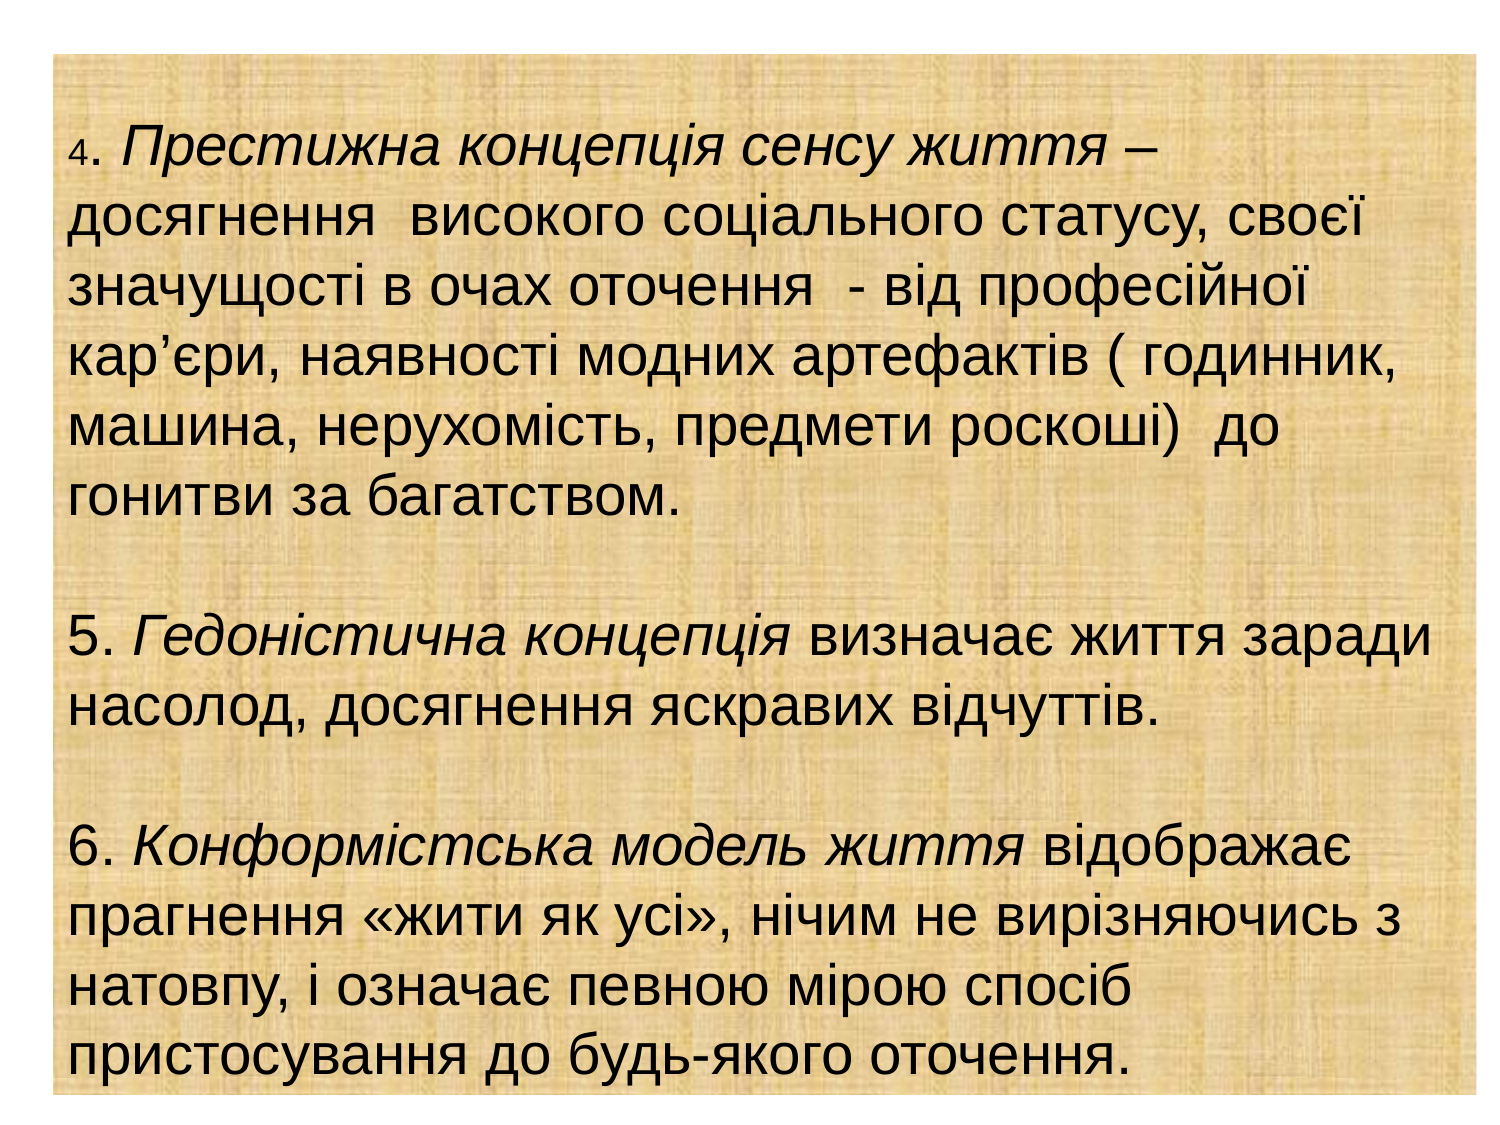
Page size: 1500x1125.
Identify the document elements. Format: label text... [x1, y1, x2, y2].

text_box 4. Престижна концепція сенсу життя – досягнення високого соціального статусу, своєї значущості в очах оточення - від професійної кар’єри, наявності модних артефактів ( годинник, машина, нерухомість, предмети роскоші) до гонитви за багатством. 5. Гедоністична концепція визначає життя заради насолод, досягнення яскравих відчуттів. 6. Конформістська модель життя відображає прагнення «жити як усі», нічим не вирізняючись з натовпу, і означає певною мірою спосіб пристосування до будь-якого оточення. [53, 54, 1477, 1095]
